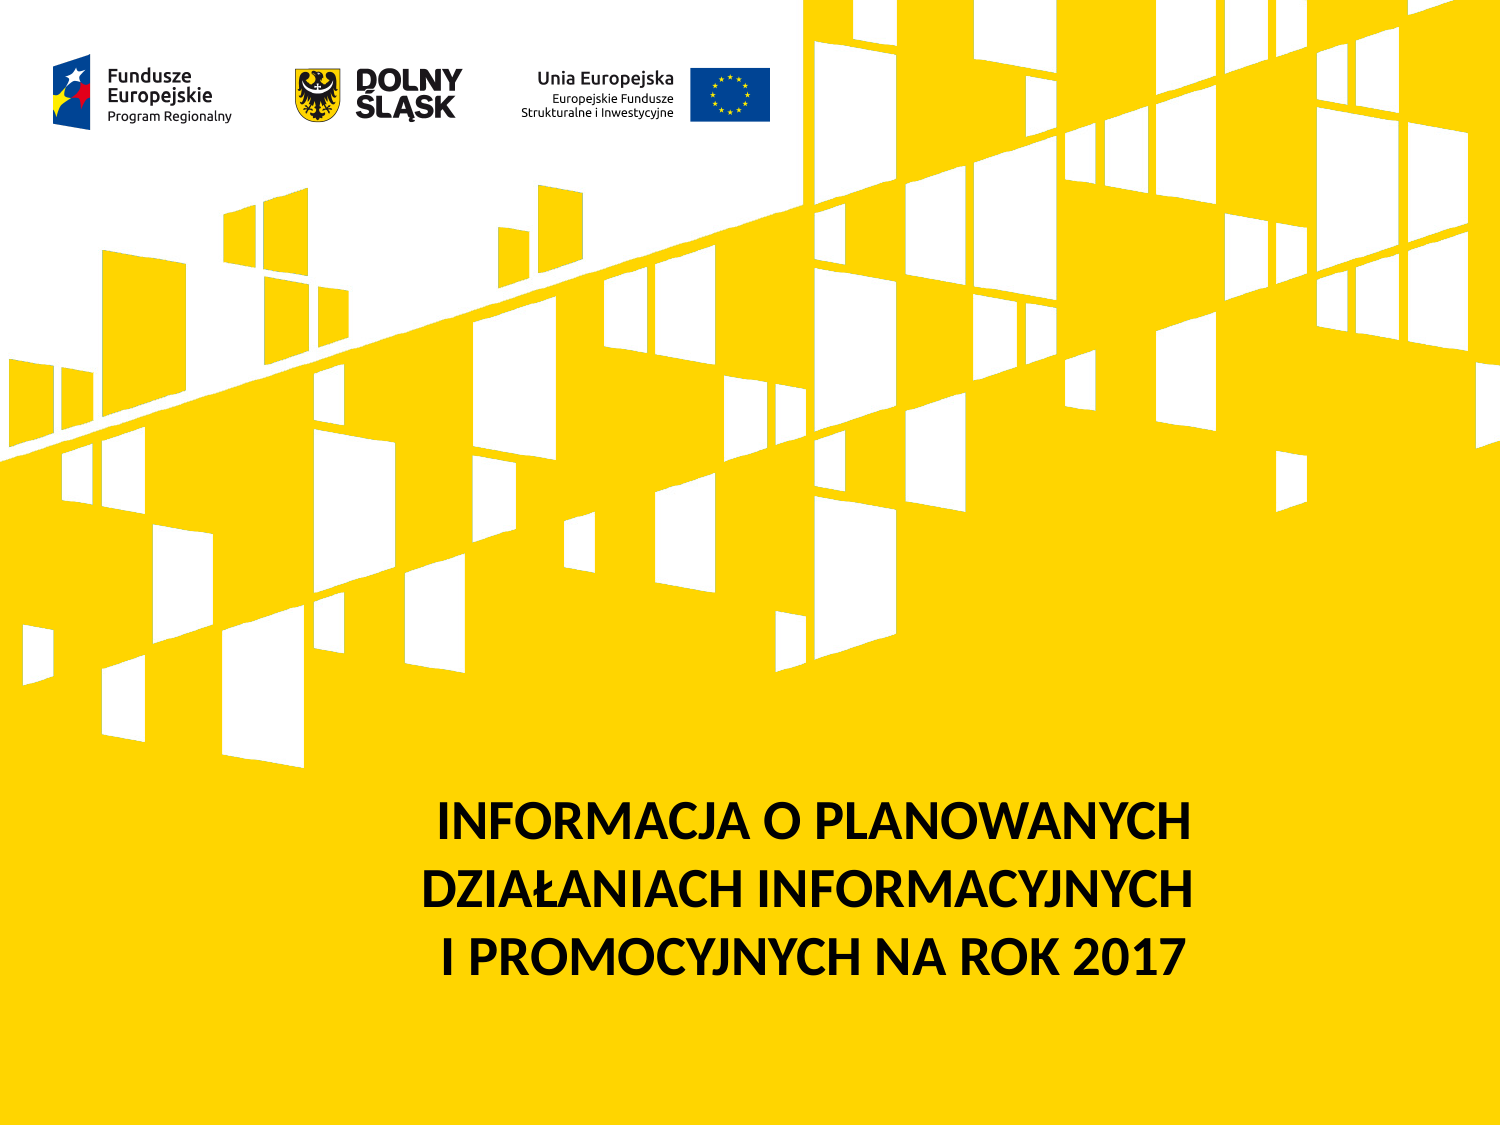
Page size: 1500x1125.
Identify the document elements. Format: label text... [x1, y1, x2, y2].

title [112, 349, 1388, 591]
picture [0, 0, 1500, 1125]
subtitle INFORMACJA O PLANOWANYCH DZIAŁANIACH INFORMACYJNYCH I PROMOCYJNYCH NA ROK 2017 [289, 775, 1340, 1063]
